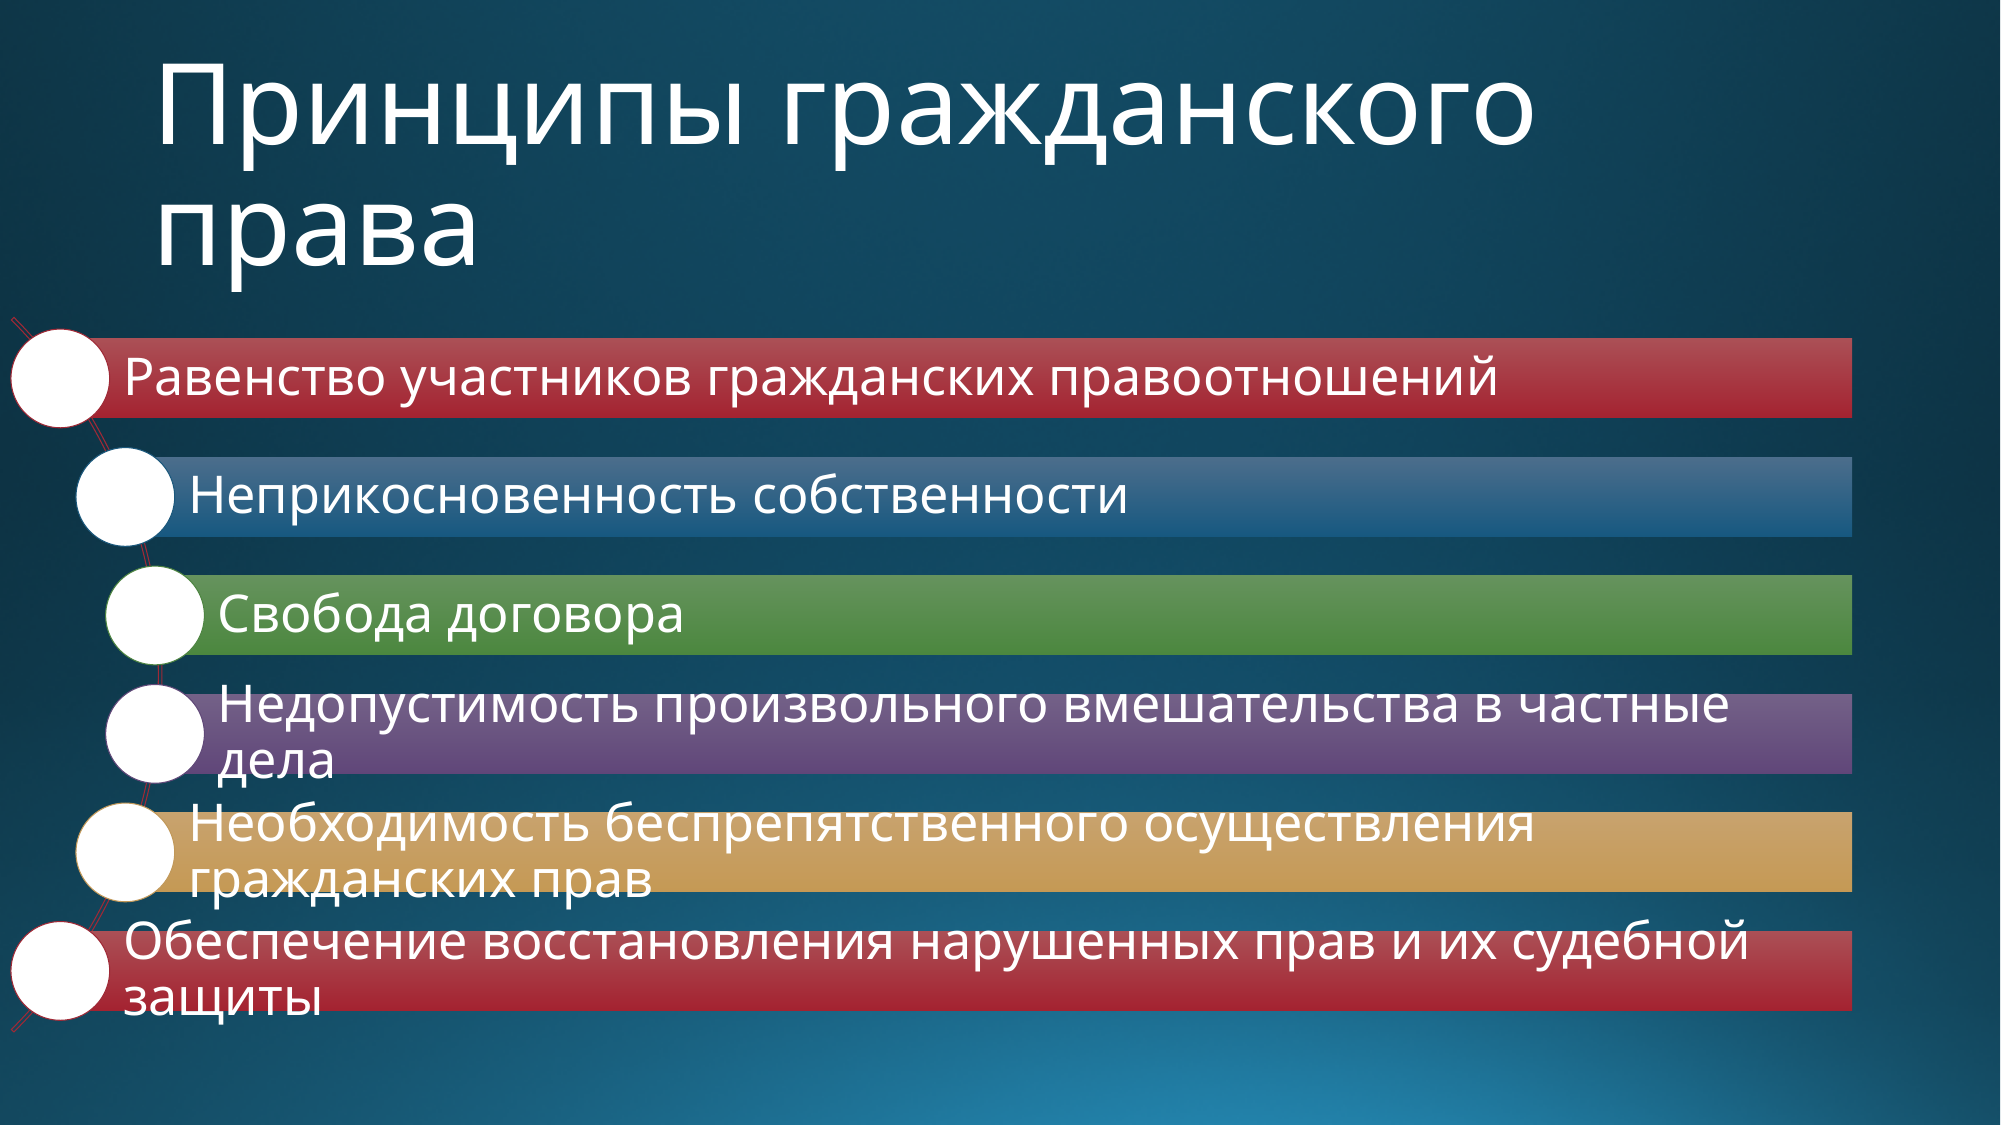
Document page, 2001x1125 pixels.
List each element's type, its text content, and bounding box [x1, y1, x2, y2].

picture [0, 0, 2001, 1125]
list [0, 299, 1863, 1050]
title Принципы гражданского права [137, 59, 1863, 278]
